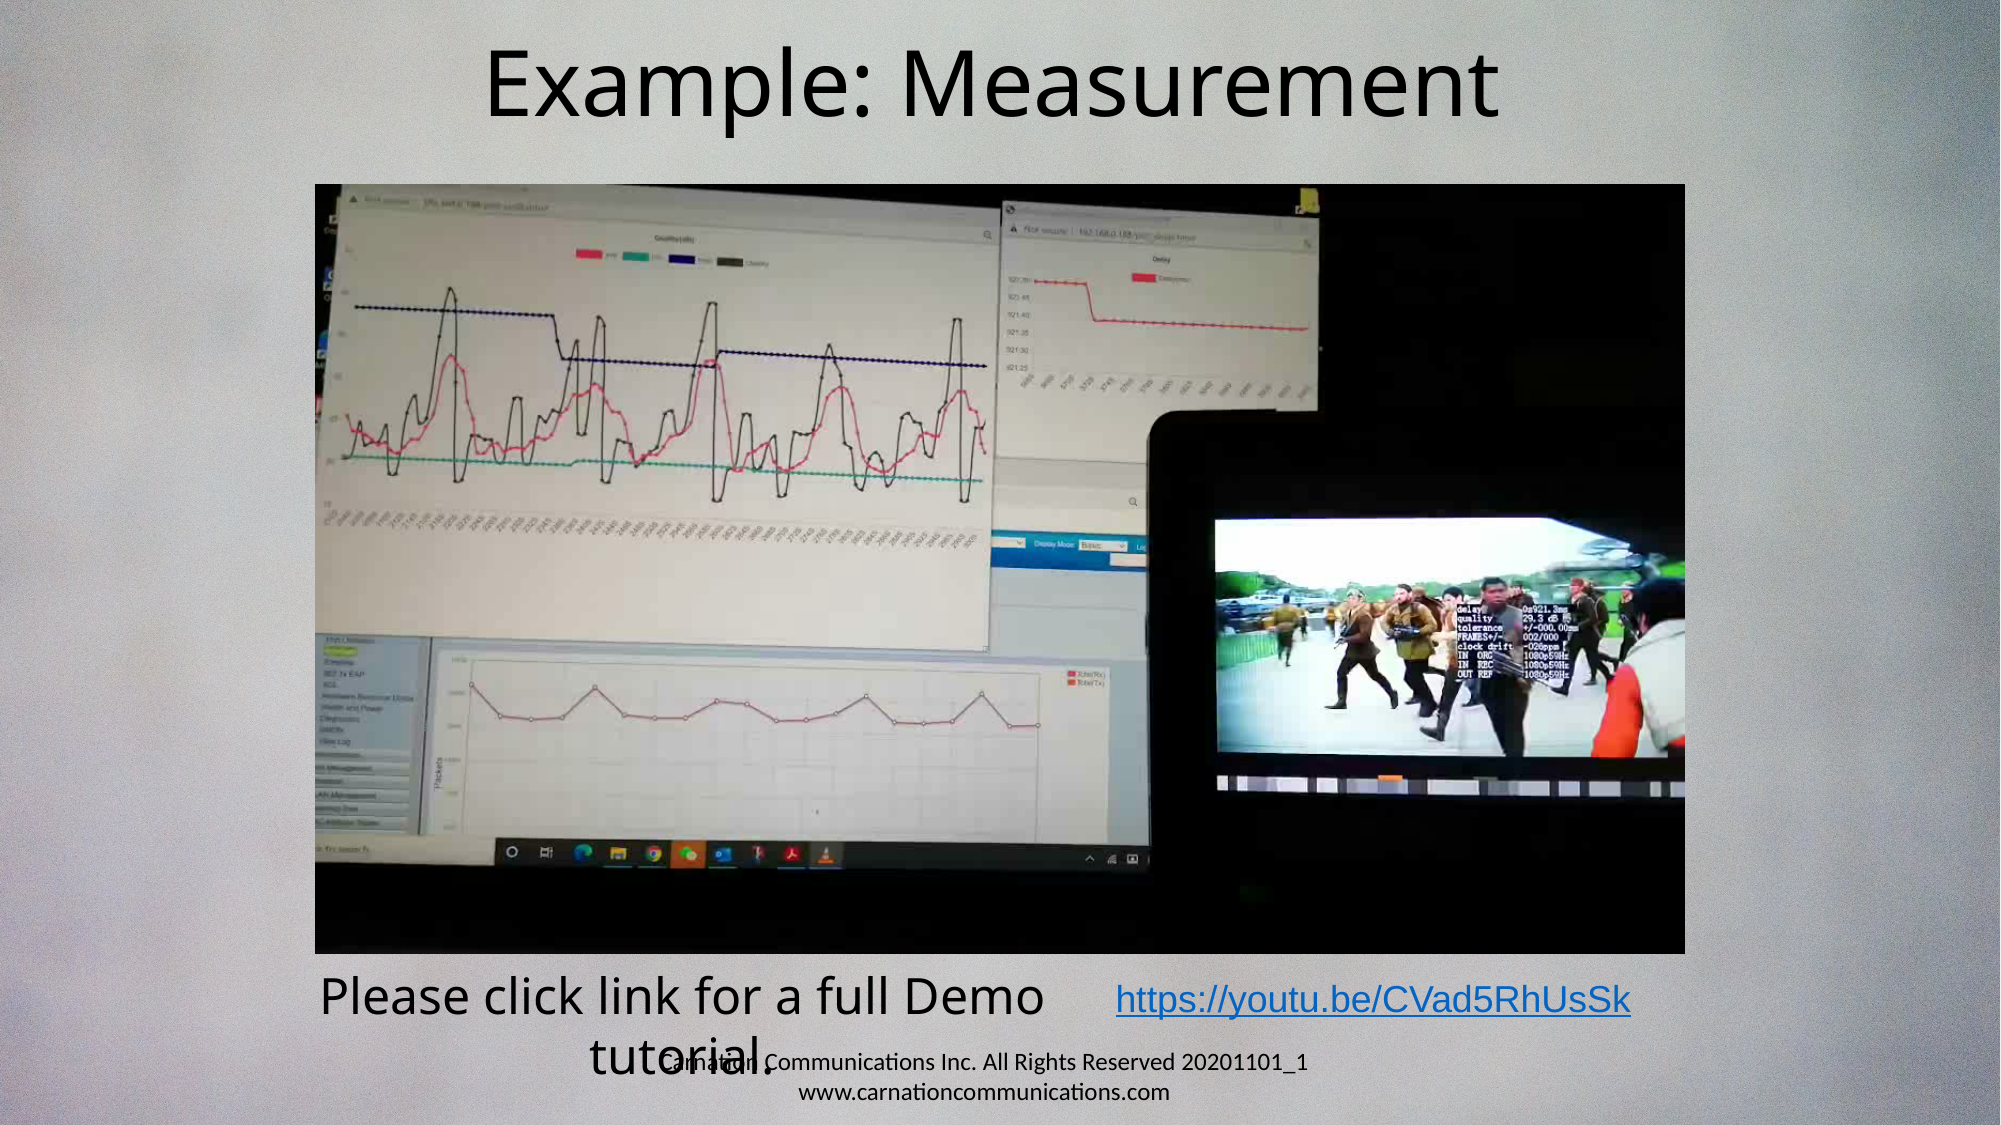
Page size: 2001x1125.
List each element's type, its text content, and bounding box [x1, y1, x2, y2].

text_box Please click link for a full Demo tutorial. [223, 957, 1142, 1093]
footer Carnation Communications Inc. All Rights Reserved 20201101_1 www.carnationcommunications.com [596, 1045, 1374, 1105]
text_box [314, 183, 1686, 955]
text_box https://youtu.be/CVad5RhUsSk [1142, 964, 1709, 1028]
picture [0, 0, 2001, 1125]
text_box Example: Measurement [22, 29, 1986, 184]
